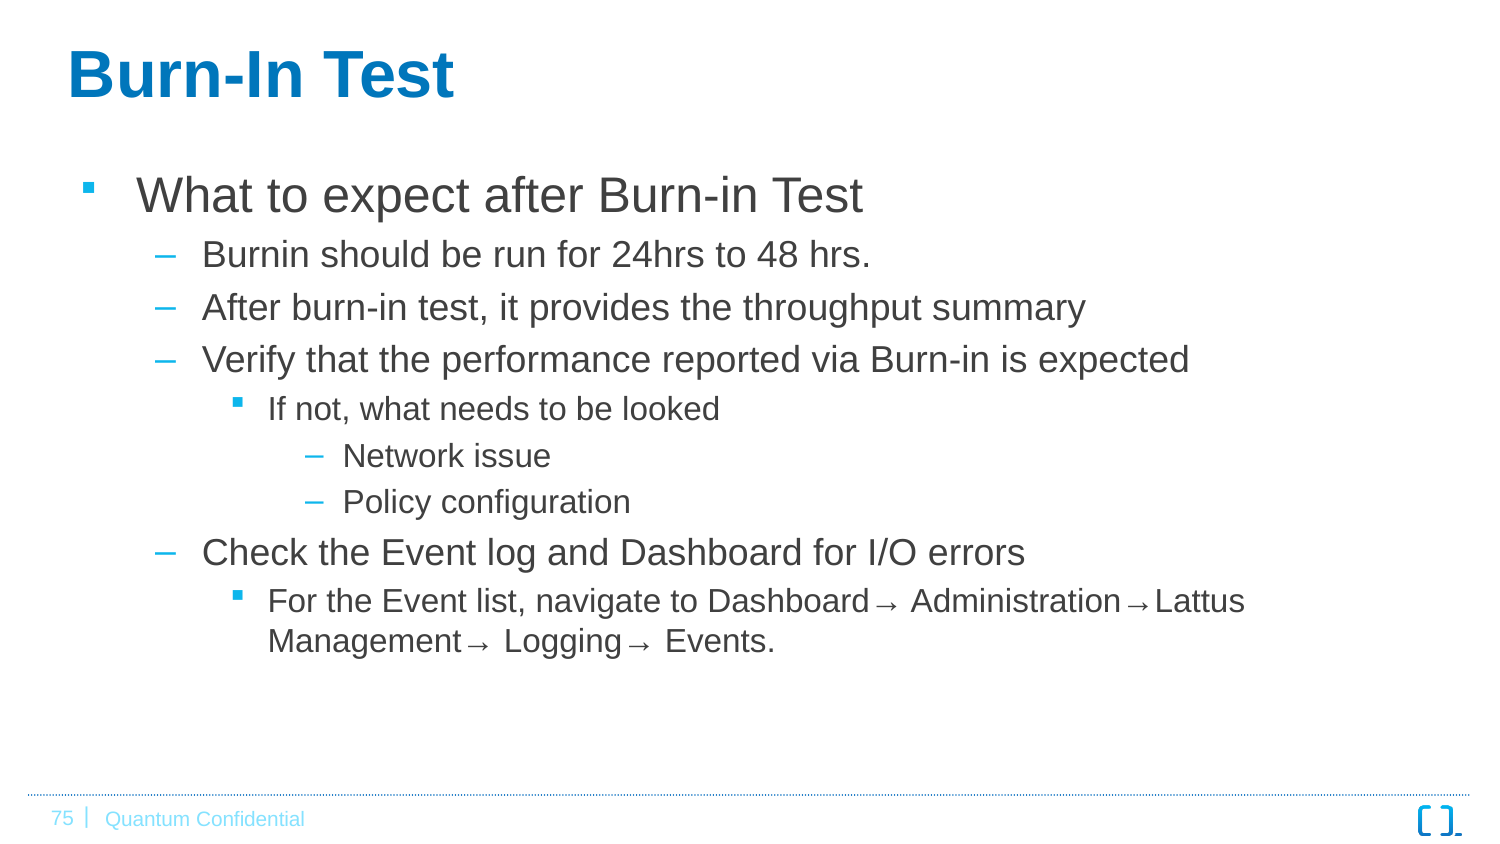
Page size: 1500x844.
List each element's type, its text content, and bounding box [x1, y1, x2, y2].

picture [1418, 805, 1462, 836]
list What to expect after Burn-in Test Burnin should be run for 24hrs to 48 hrs. After burn-in test, it provides the throughput summary Verify that the performance reported via Burn-in is expected If not, what needs to be looked Network issue Policy configuration Check the Event log and Dashboard for I/O errors For the Event list, navigate to Dashboard→ Administration→Lattus Management→ Logging→ Events. [64, 155, 1413, 743]
title Burn-In Test [52, 31, 1413, 111]
